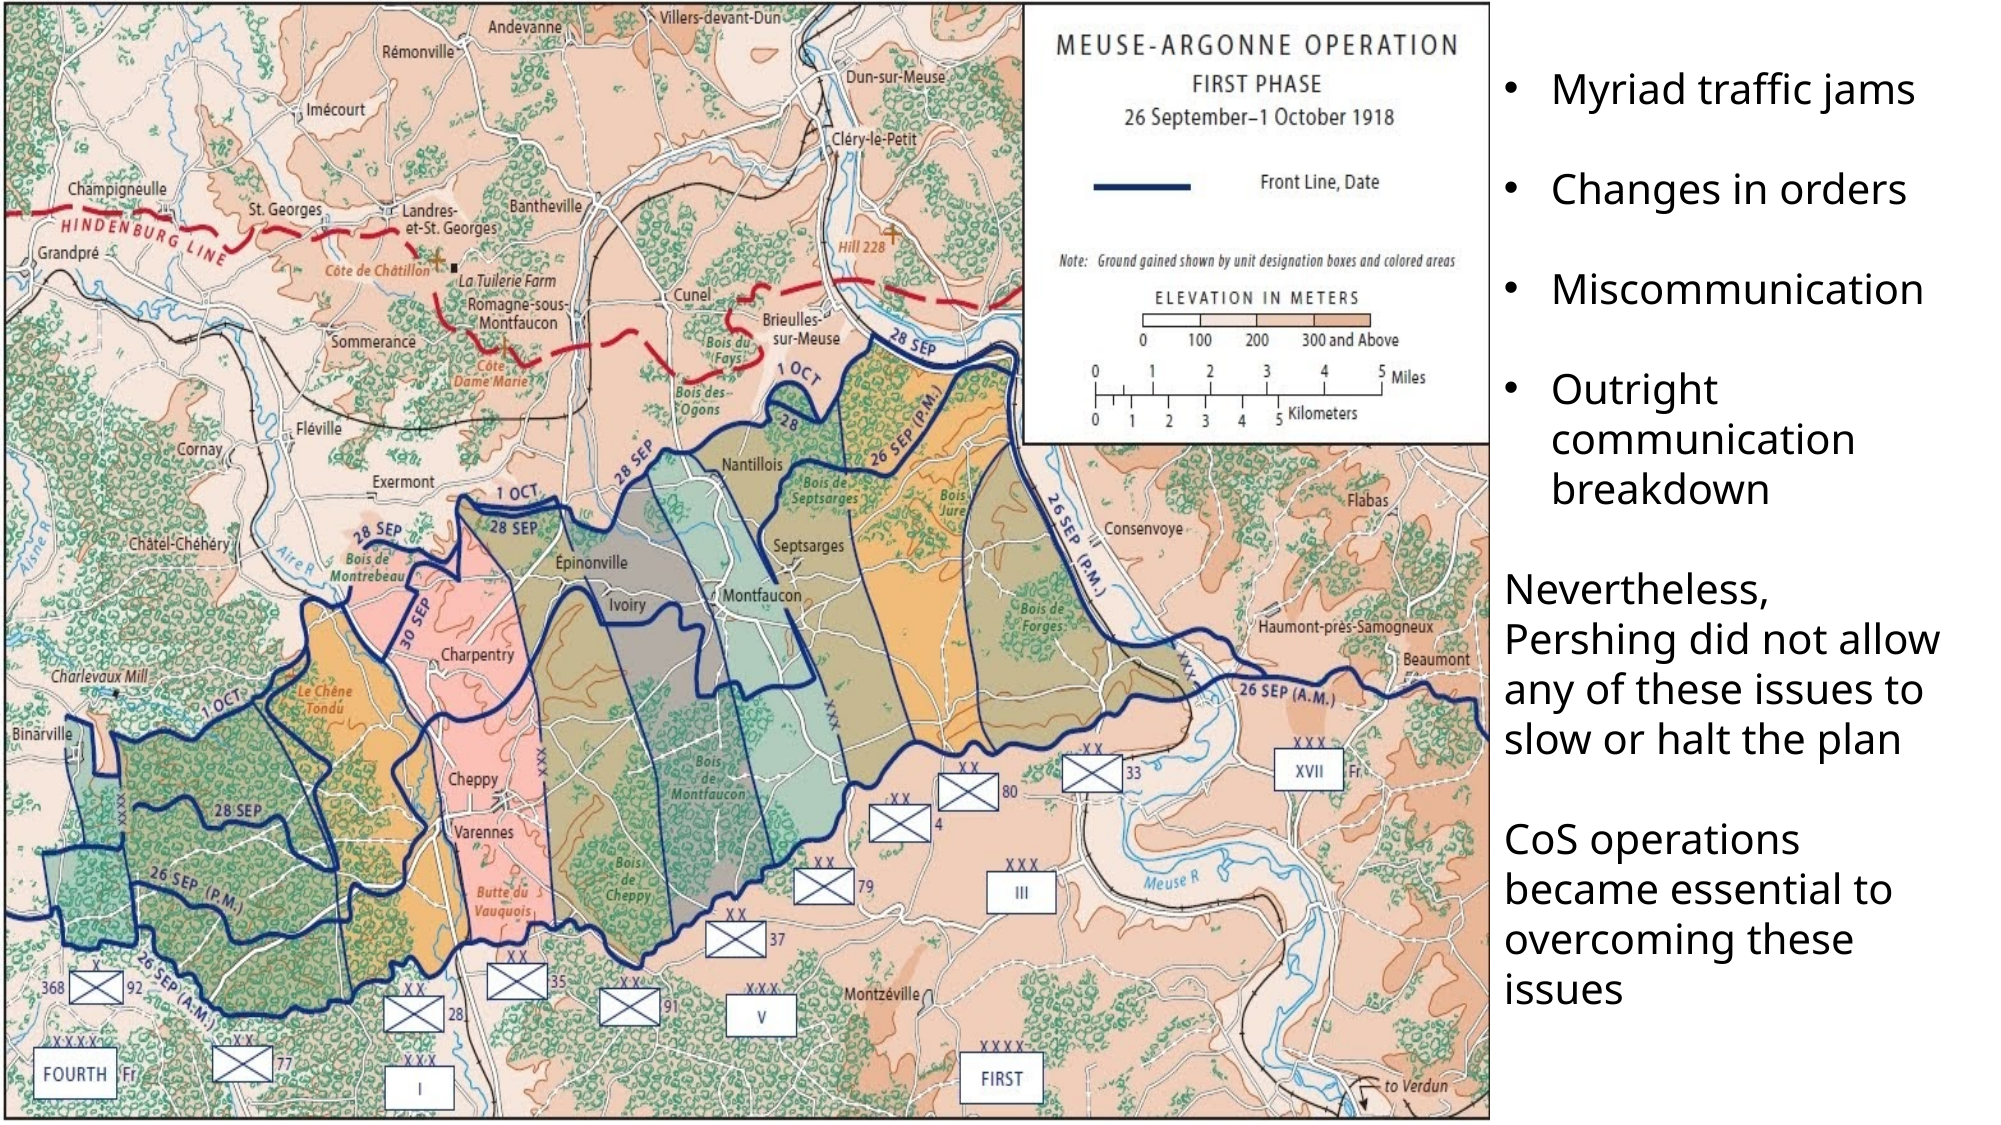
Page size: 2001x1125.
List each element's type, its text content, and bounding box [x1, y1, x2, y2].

text_box Myriad traffic jams Changes in orders Miscommunication Outright communication breakdown Nevertheless, Pershing did not allow any of these issues to slow or halt the plan CoS operations became essential to overcoming these issues [1490, 55, 1967, 1021]
picture [0, 0, 1490, 1125]
